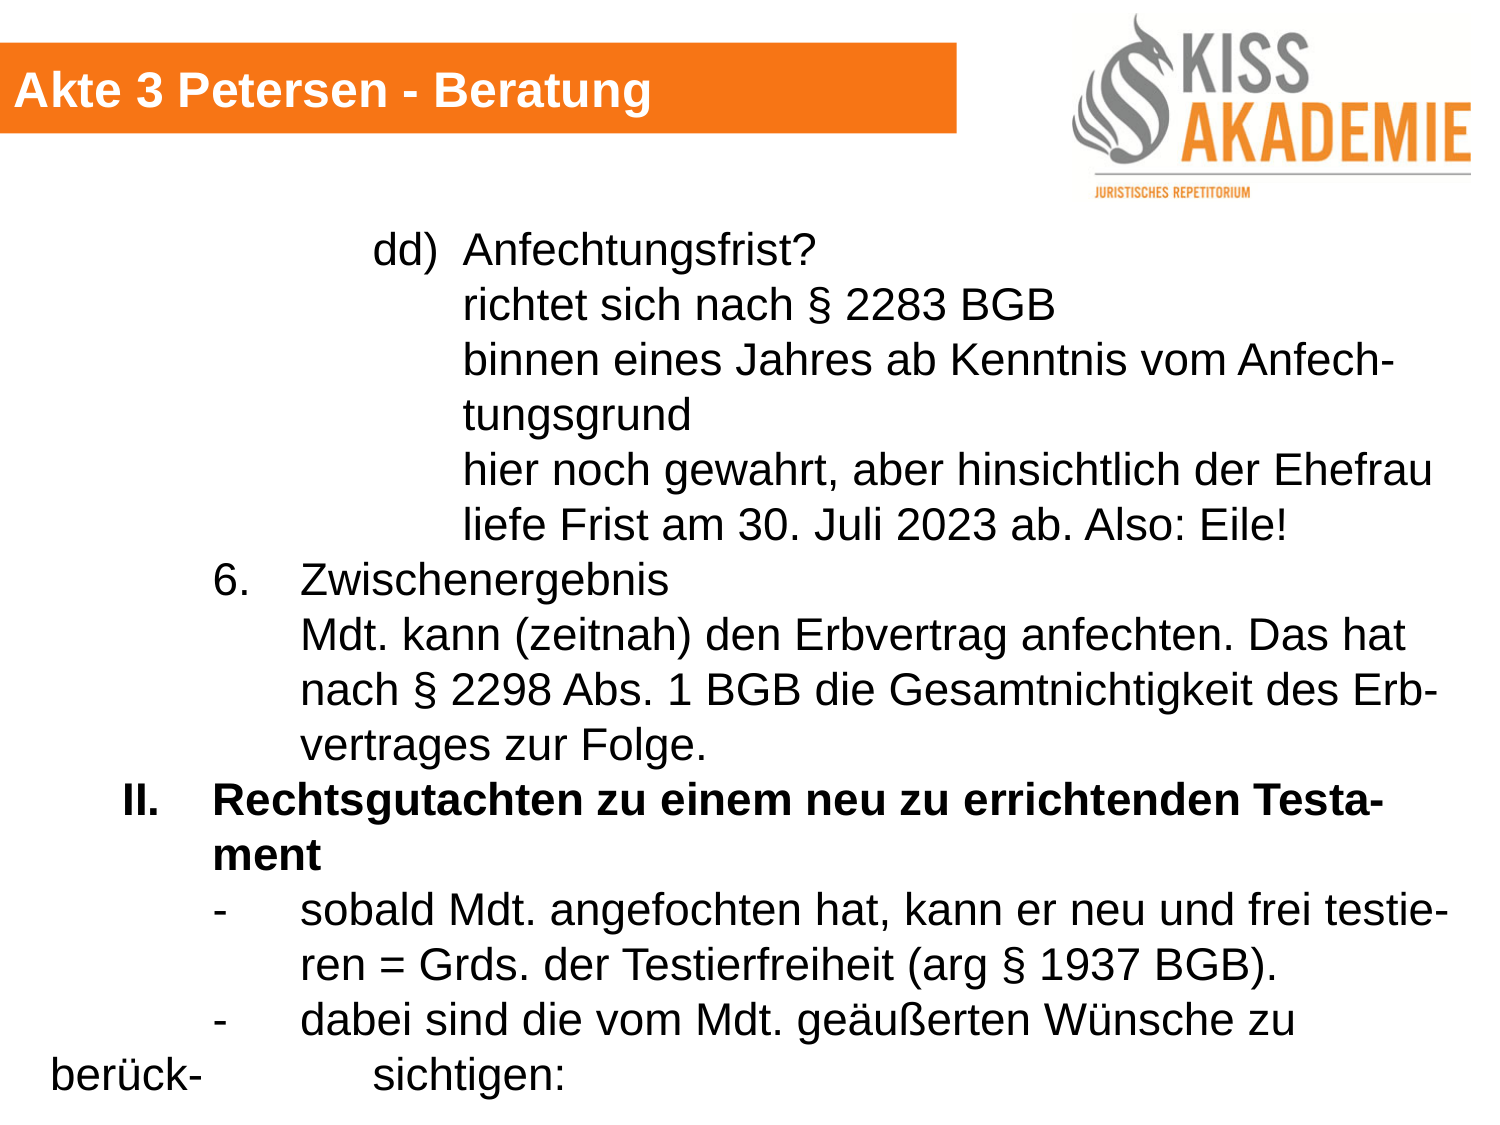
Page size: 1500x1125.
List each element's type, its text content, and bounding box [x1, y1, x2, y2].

text_box dd) Anfechtungsfrist? richtet sich nach § 2283 BGB binnen eines Jahres ab Kenntnis vom Anfech- tungsgrund hier noch gewahrt, aber hinsichtlich der Ehefrau liefe Frist am 30. Juli 2023 ab. Also: Eile! 6. Zwischenergebnis Mdt. kann (zeitnah) den Erbvertrag anfechten. Das hat nach § 2298 Abs. 1 BGB die Gesamtnichtigkeit des Erb- vertrages zur Folge. II. Rechtsgutachten zu einem neu zu errichtenden Testa- ment - sobald Mdt. angefochten hat, kann er neu und frei testie- ren = Grds. der Testierfreiheit (arg § 1937 BGB). - dabei sind die vom Mdt. geäußerten Wünsche zu berück- sichtigen: [35, 219, 1459, 1100]
picture [1072, 13, 1471, 202]
text_box Akte 3 Petersen - Beratung [0, 42, 957, 134]
